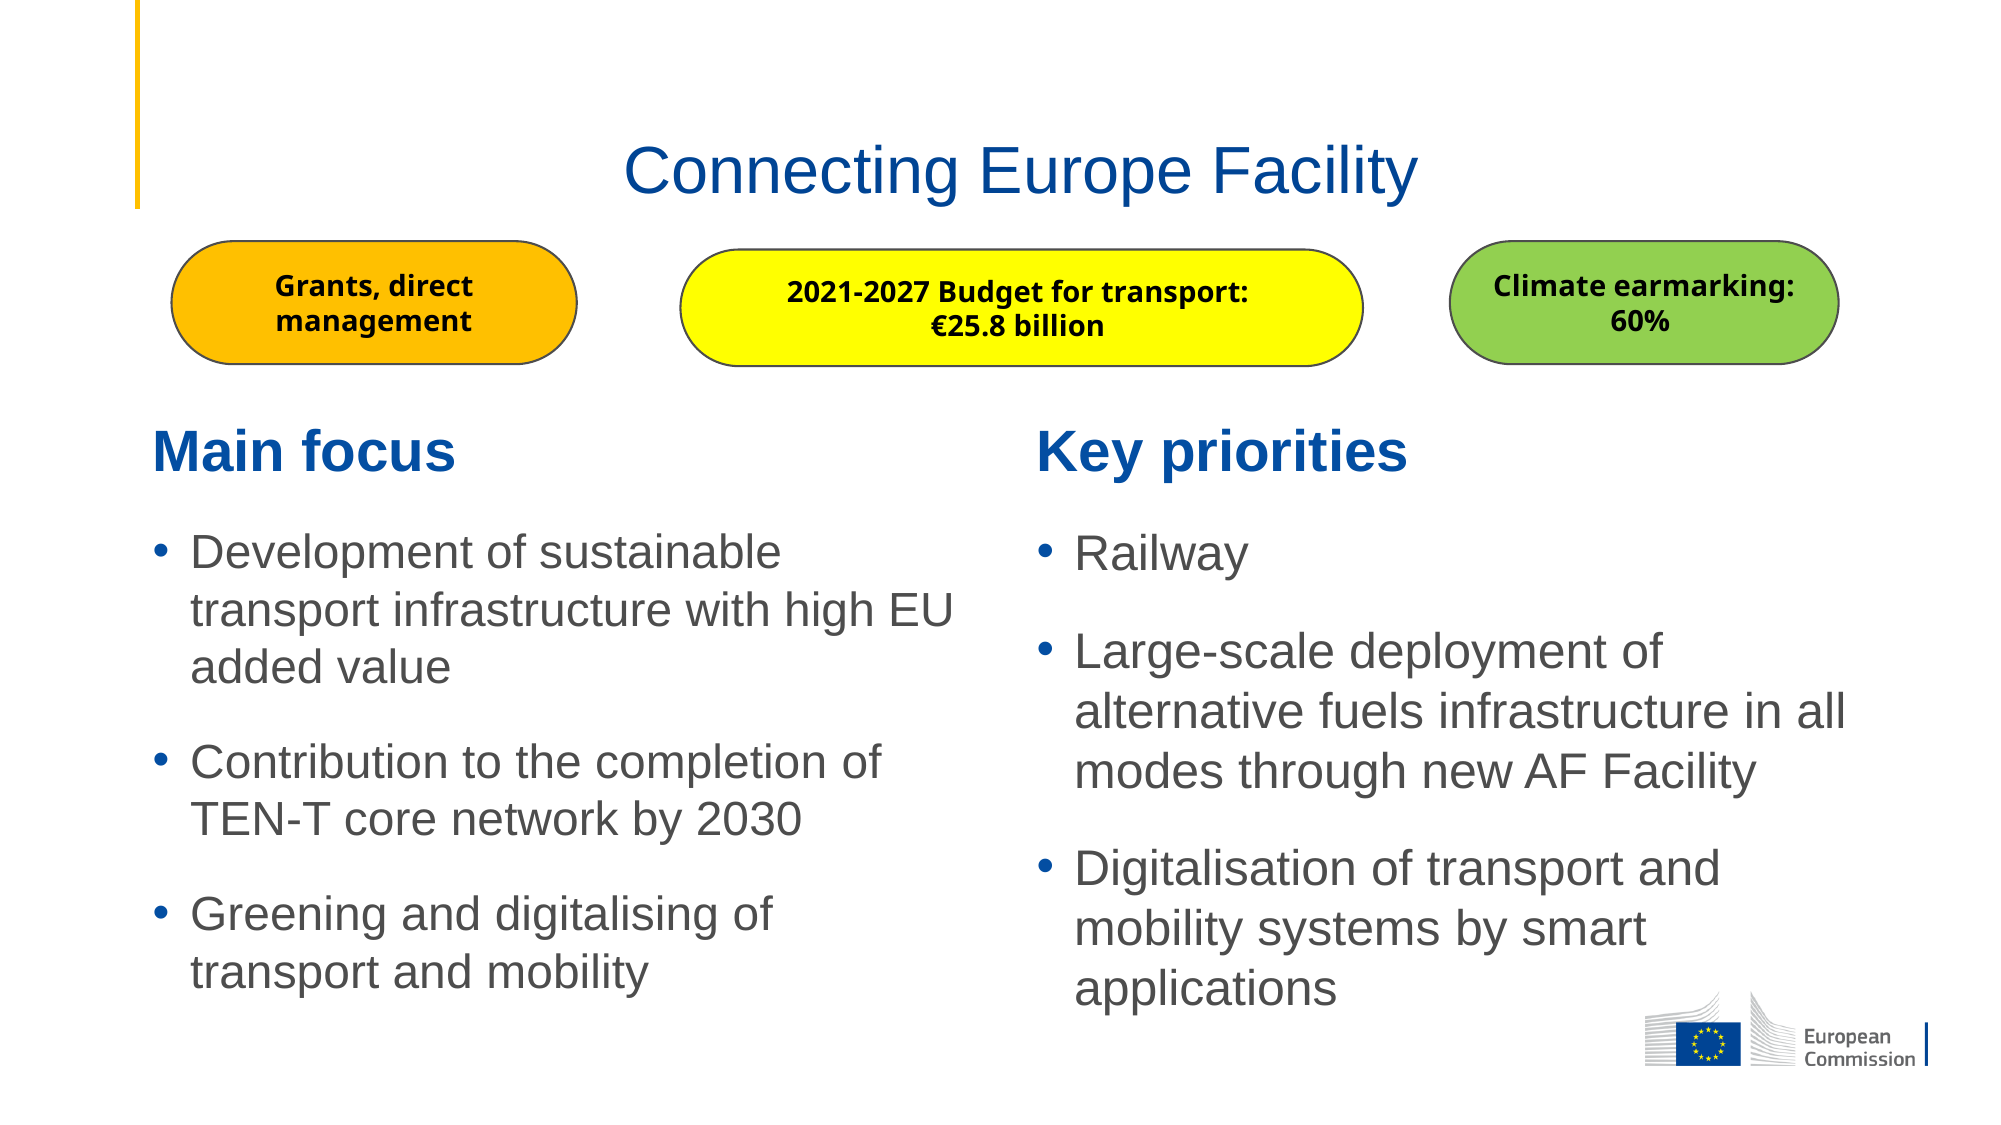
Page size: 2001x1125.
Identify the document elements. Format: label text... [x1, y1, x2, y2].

picture [1872, 991, 1928, 1066]
list Railway Large-scale deployment of alternative fuels infrastructure in all modes through new AF Facility Digitalisation of transport and mobility systems by smart applications [1021, 513, 1872, 1125]
title Connecting Europe Facility [159, 79, 1885, 208]
list Development of sustainable transport infrastructure with high EU added value Contribution to the completion of TEN-T core network by 2030 Greening and digitalising of transport and mobility [137, 513, 984, 1125]
text_box Climate earmarking: 60% [1449, 241, 1839, 365]
list Key priorities [1021, 355, 1872, 492]
text_box 2021-2027 Budget for transport: €25.8 billion [680, 249, 1363, 367]
text_box Grants, direct management [171, 241, 577, 365]
list Main focus [137, 355, 984, 492]
